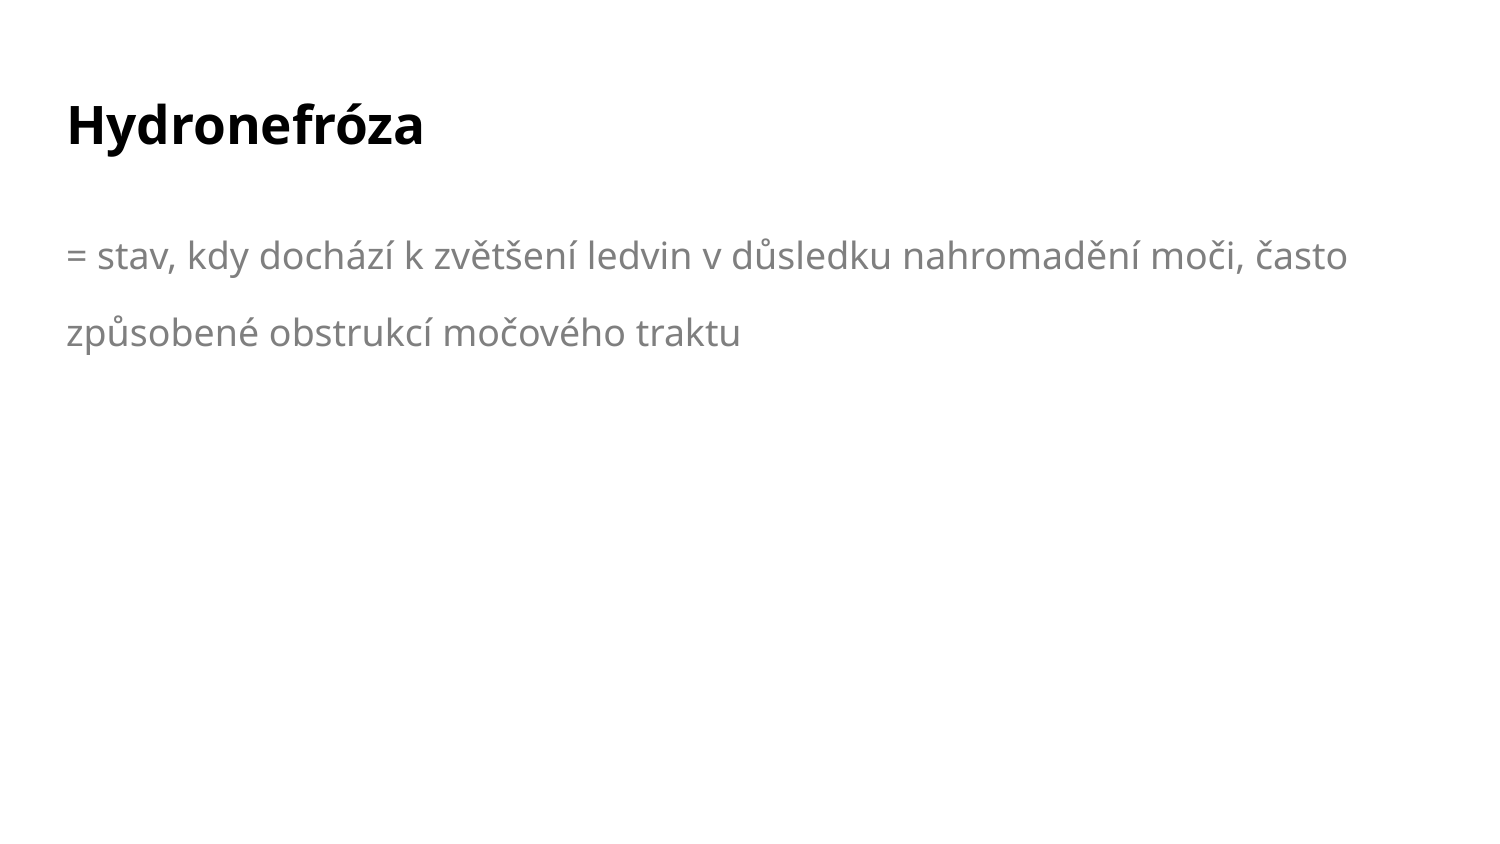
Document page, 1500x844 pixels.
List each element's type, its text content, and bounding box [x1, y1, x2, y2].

title Hydronefróza [51, 72, 1449, 176]
list = stav, kdy dochází k zvětšení ledvin v důsledku nahromadění moči, často způsobené obstrukcí močového traktu [51, 189, 1449, 750]
